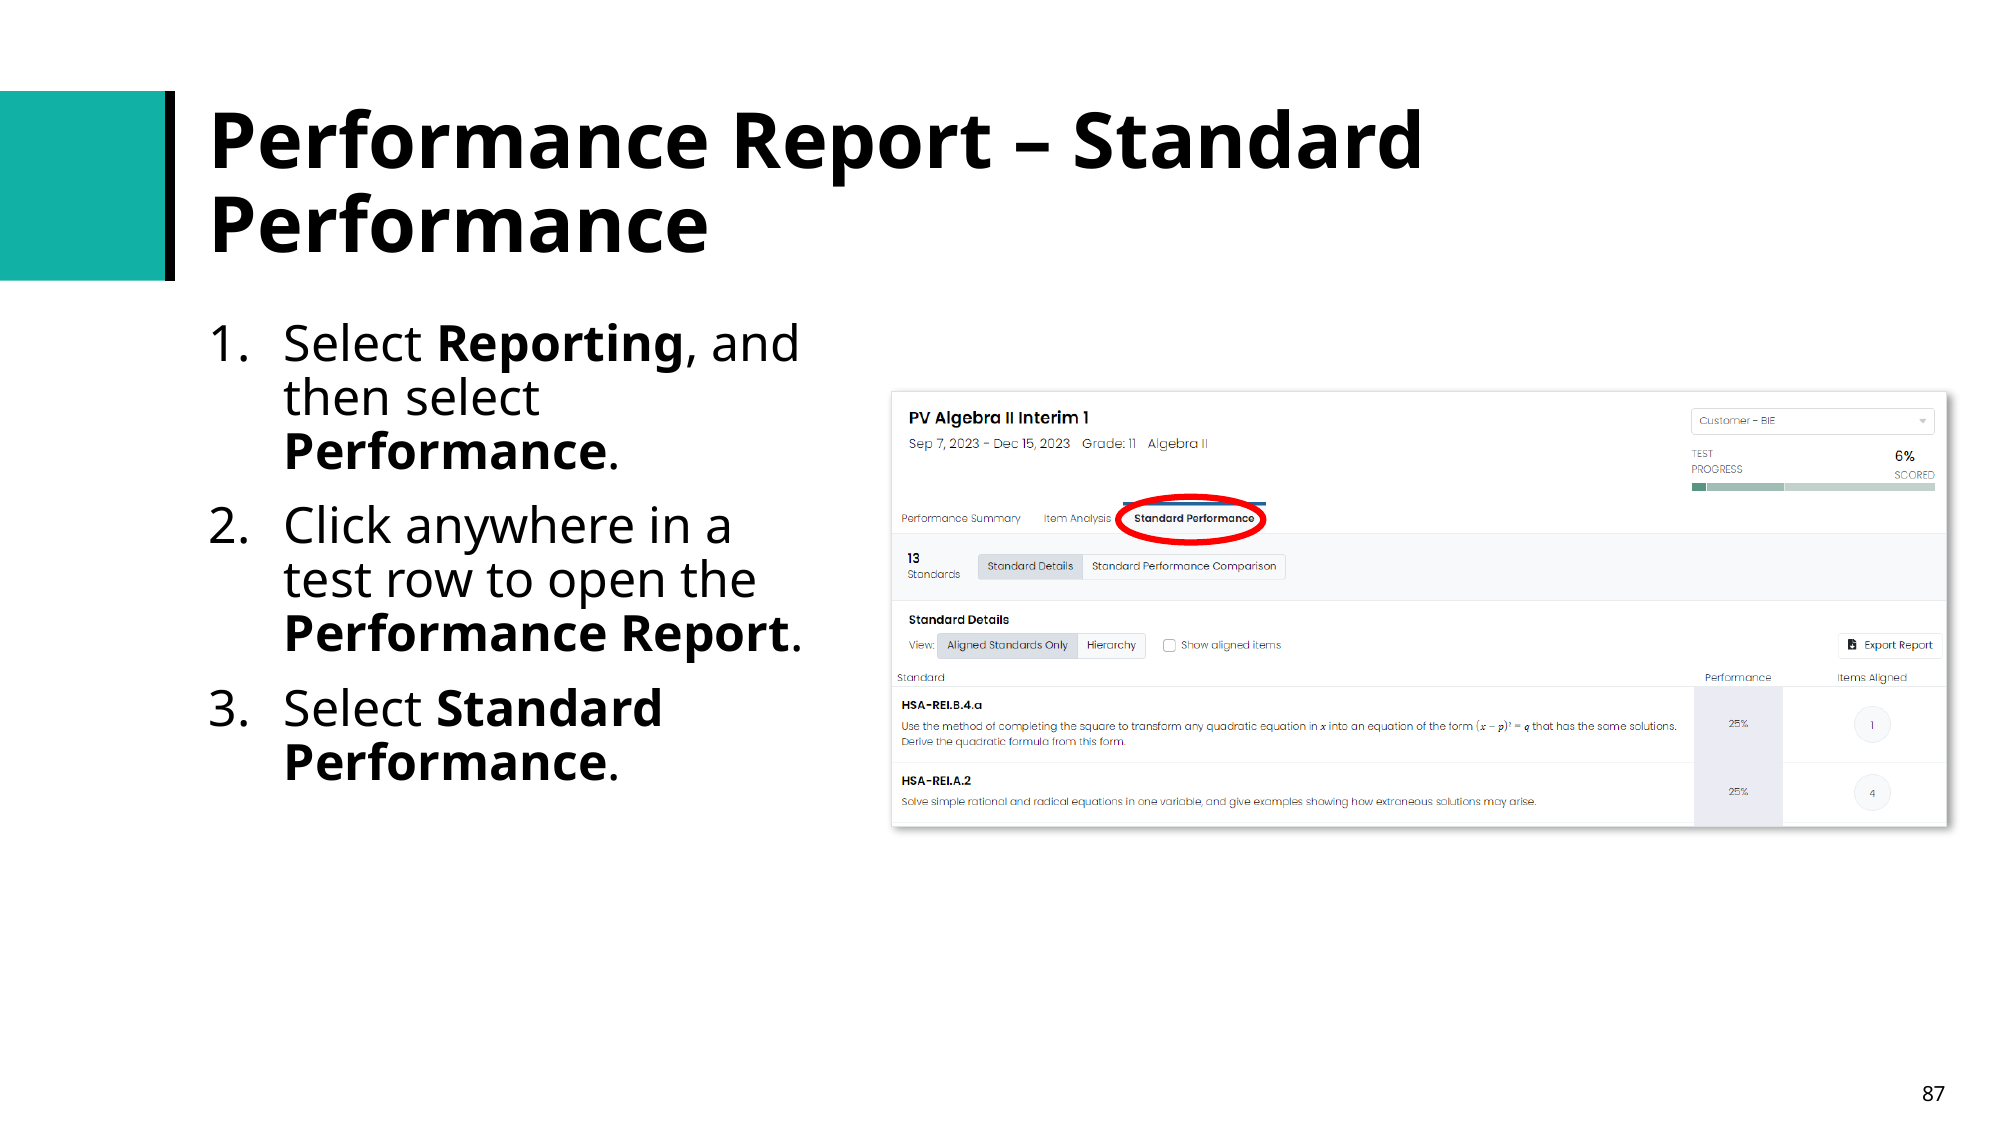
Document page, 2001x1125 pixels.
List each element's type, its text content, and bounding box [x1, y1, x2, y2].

title Performance Report – Standard Performance [194, 93, 1830, 278]
picture [891, 391, 1947, 827]
slide_number 87 [1510, 1064, 1961, 1125]
list Select Reporting, and then select Performance. Click anywhere in a test row to open the Performance Report. Select Standard Performance. [194, 310, 829, 1045]
